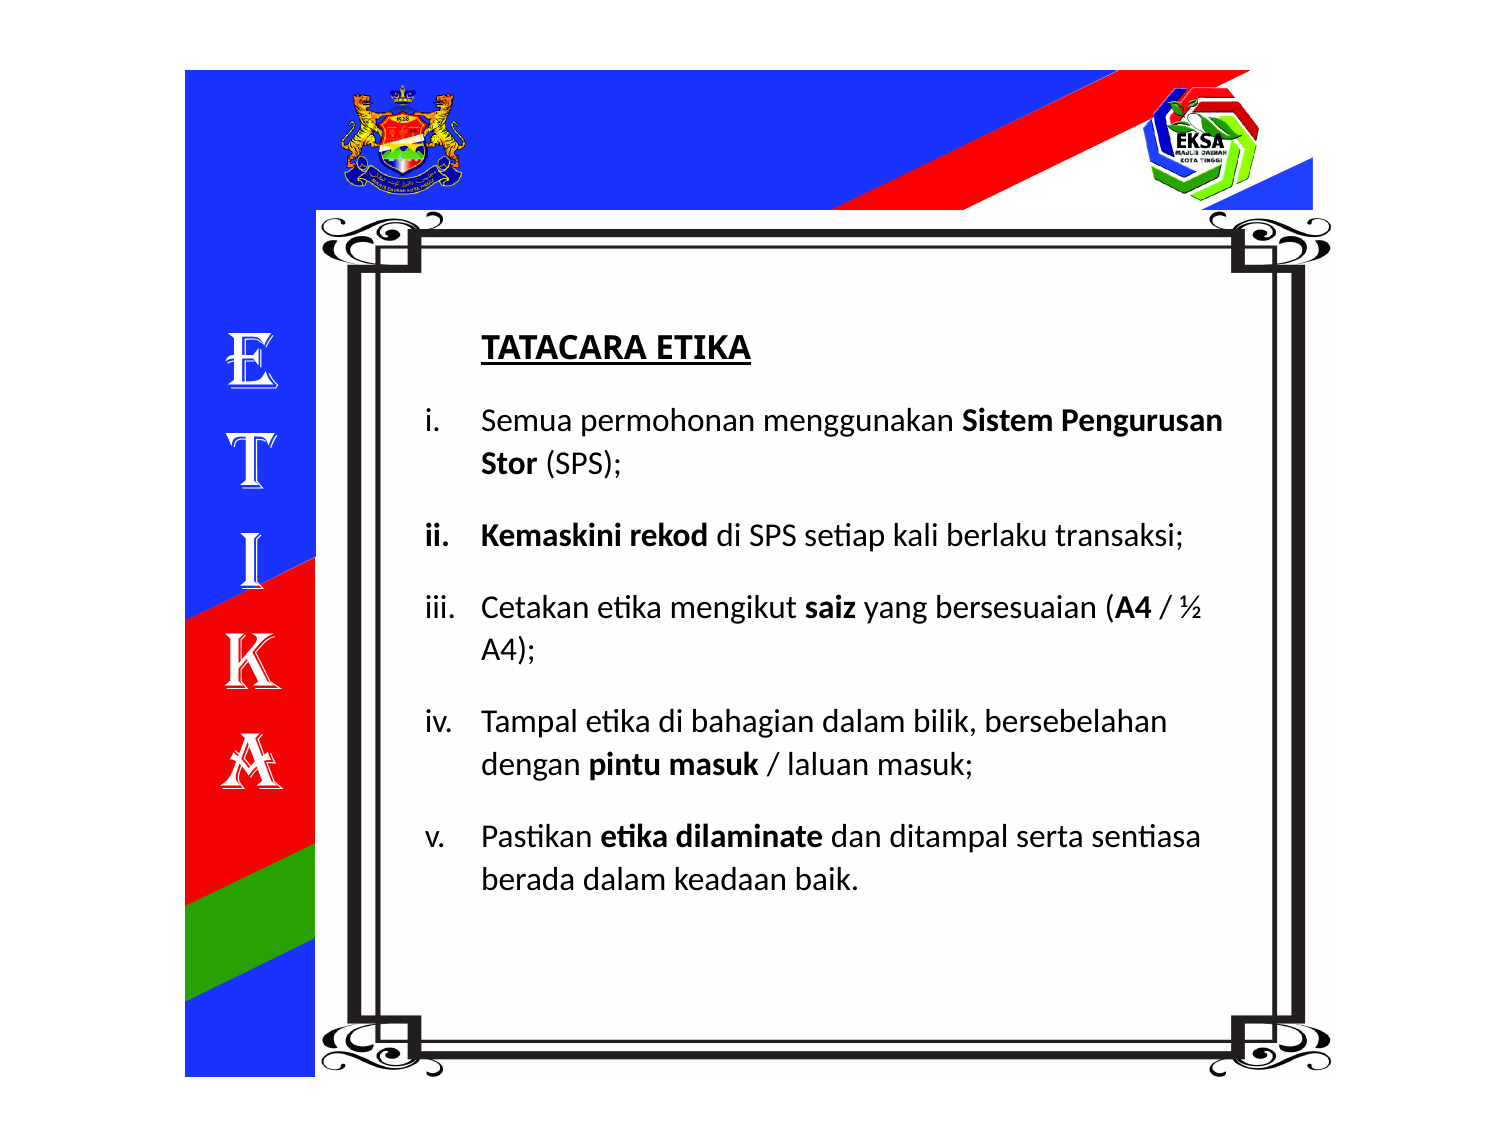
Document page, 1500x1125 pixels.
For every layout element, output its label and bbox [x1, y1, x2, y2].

picture [185, 70, 1337, 1079]
